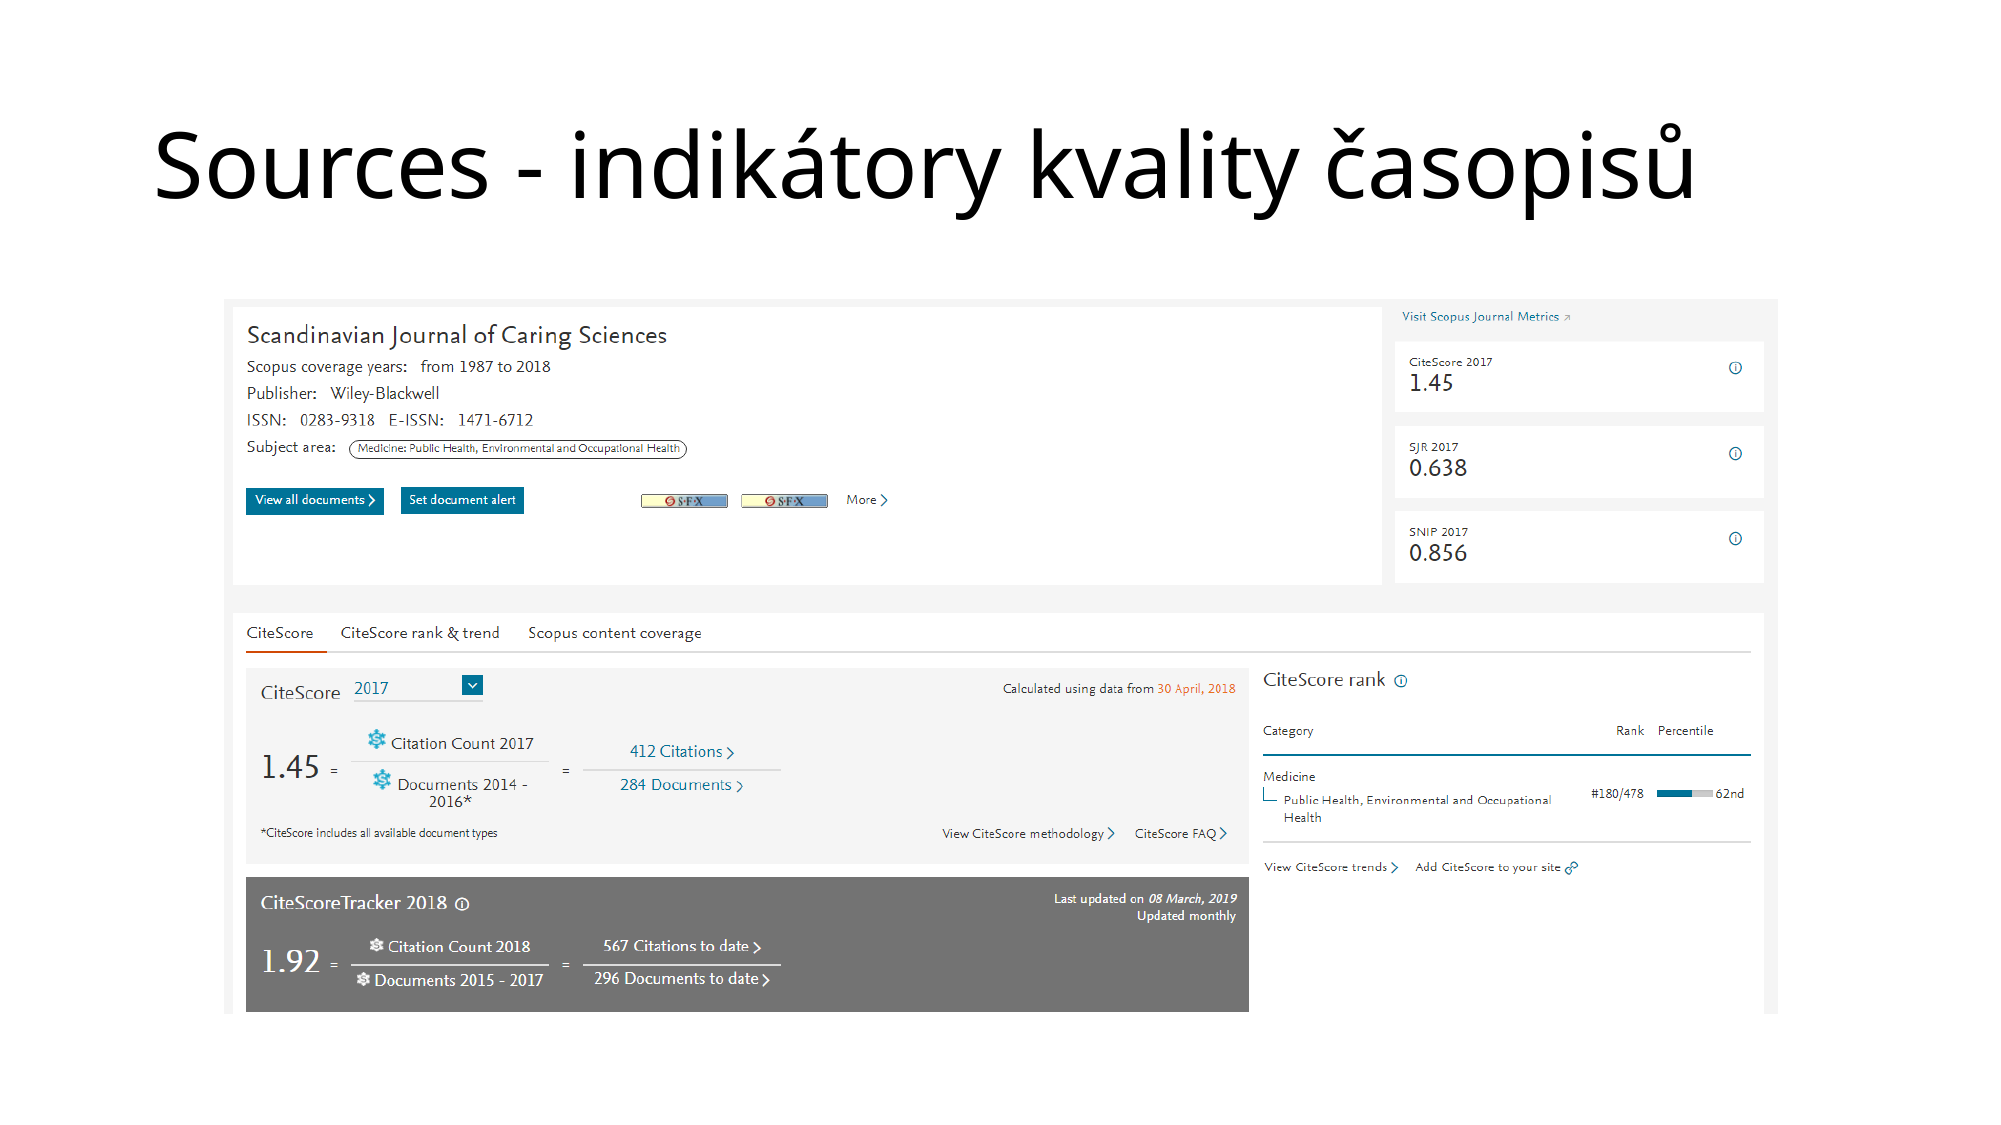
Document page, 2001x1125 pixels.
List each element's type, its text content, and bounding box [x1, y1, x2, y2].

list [224, 299, 1778, 1014]
title Sources - indikátory kvality časopisů [138, 60, 1864, 278]
